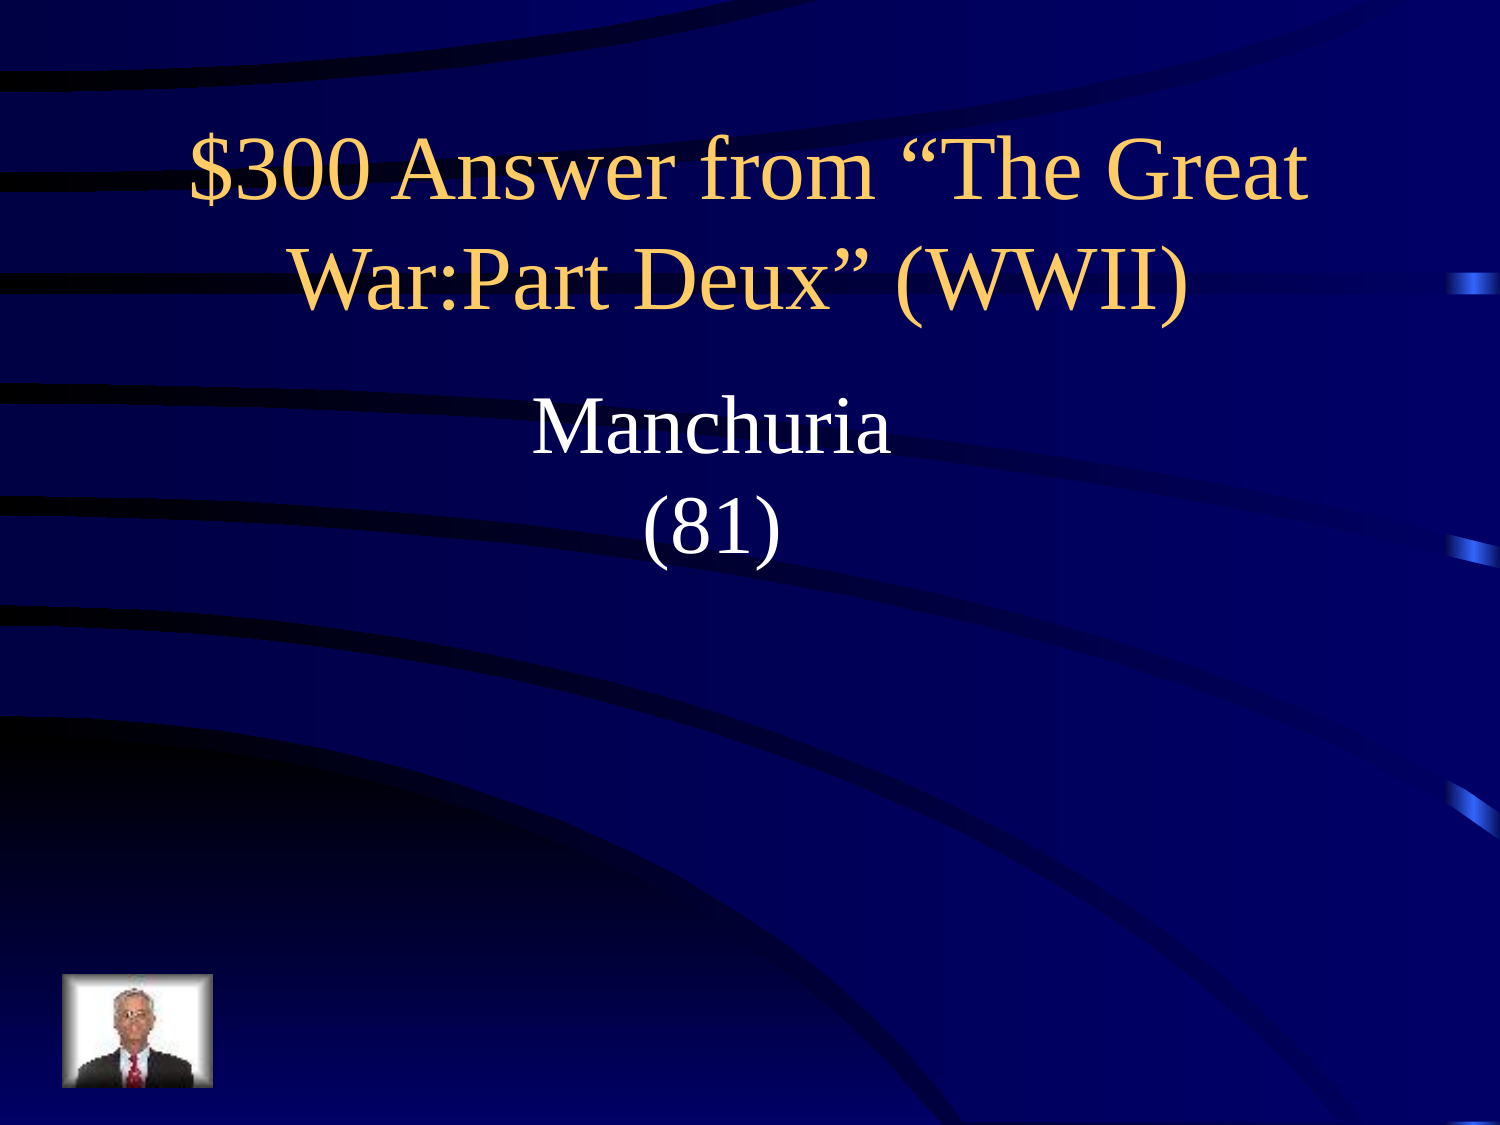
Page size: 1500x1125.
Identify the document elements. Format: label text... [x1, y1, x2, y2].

picture [62, 974, 213, 1088]
title $300 Answer from “The Great War:Part Deux” (WWII) [112, 99, 1388, 288]
text_box Manchuria (81) [362, 362, 1063, 578]
